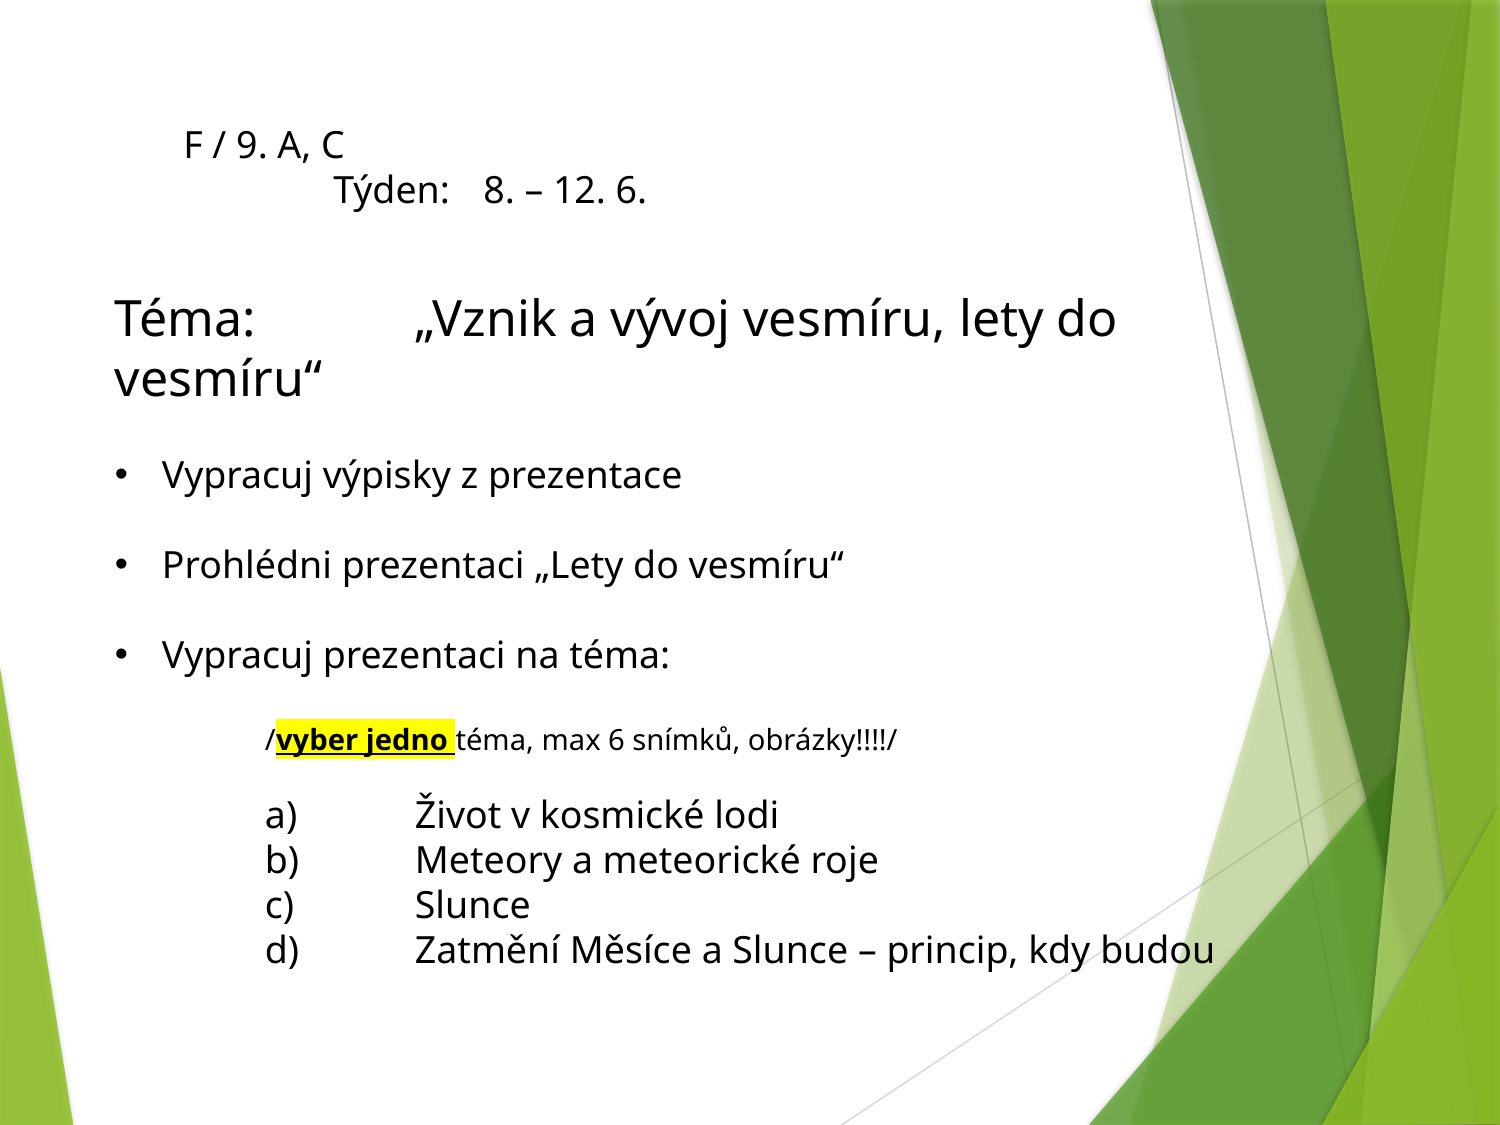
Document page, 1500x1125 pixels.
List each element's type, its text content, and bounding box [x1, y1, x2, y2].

text_box Téma: „Vznik a vývoj vesmíru, lety do vesmíru“ Vypracuj výpisky z prezentace Prohlédni prezentaci „Lety do vesmíru“ Vypracuj prezentaci na téma: /vyber jedno téma, max 6 snímků, obrázky!!!!/ a) Život v kosmické lodi b) Meteory a meteorické roje c) Slunce d) Zatmění Měsíce a Slunce – princip, kdy budou [100, 278, 1296, 1024]
text_box F / 9. A, C Týden: 8. – 12. 6. [168, 113, 1185, 219]
